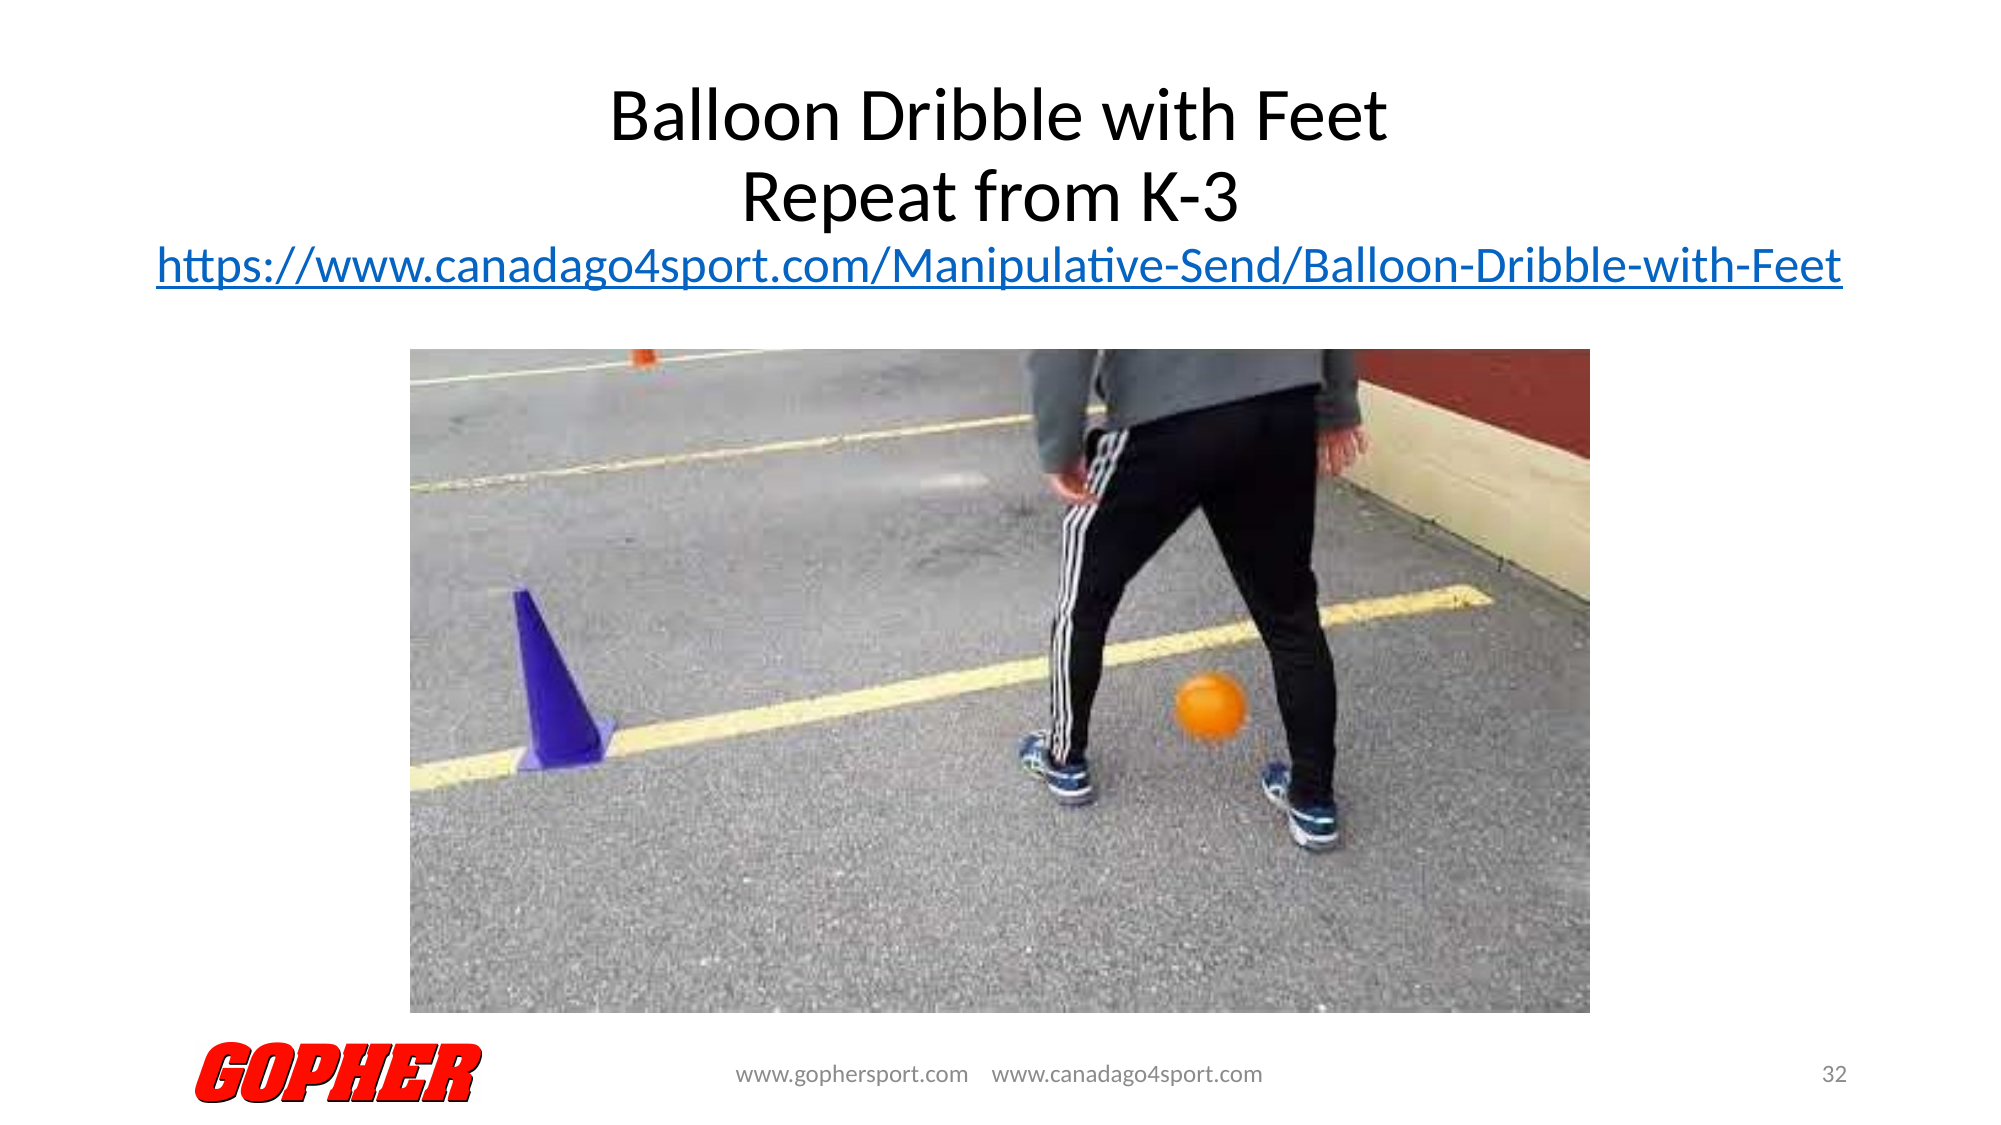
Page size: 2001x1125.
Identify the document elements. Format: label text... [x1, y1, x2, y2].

title Balloon Dribble with Feet Repeat from K-3 https://www.canadago4sport.com/Manipulative-Send/Balloon-Dribble-with-Feet [137, 59, 1863, 349]
picture [195, 1042, 482, 1103]
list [409, 348, 1591, 1014]
slide_number 32 [1412, 1042, 1863, 1103]
footer www.gophersport.com www.canadago4sport.com [662, 1042, 1338, 1103]
